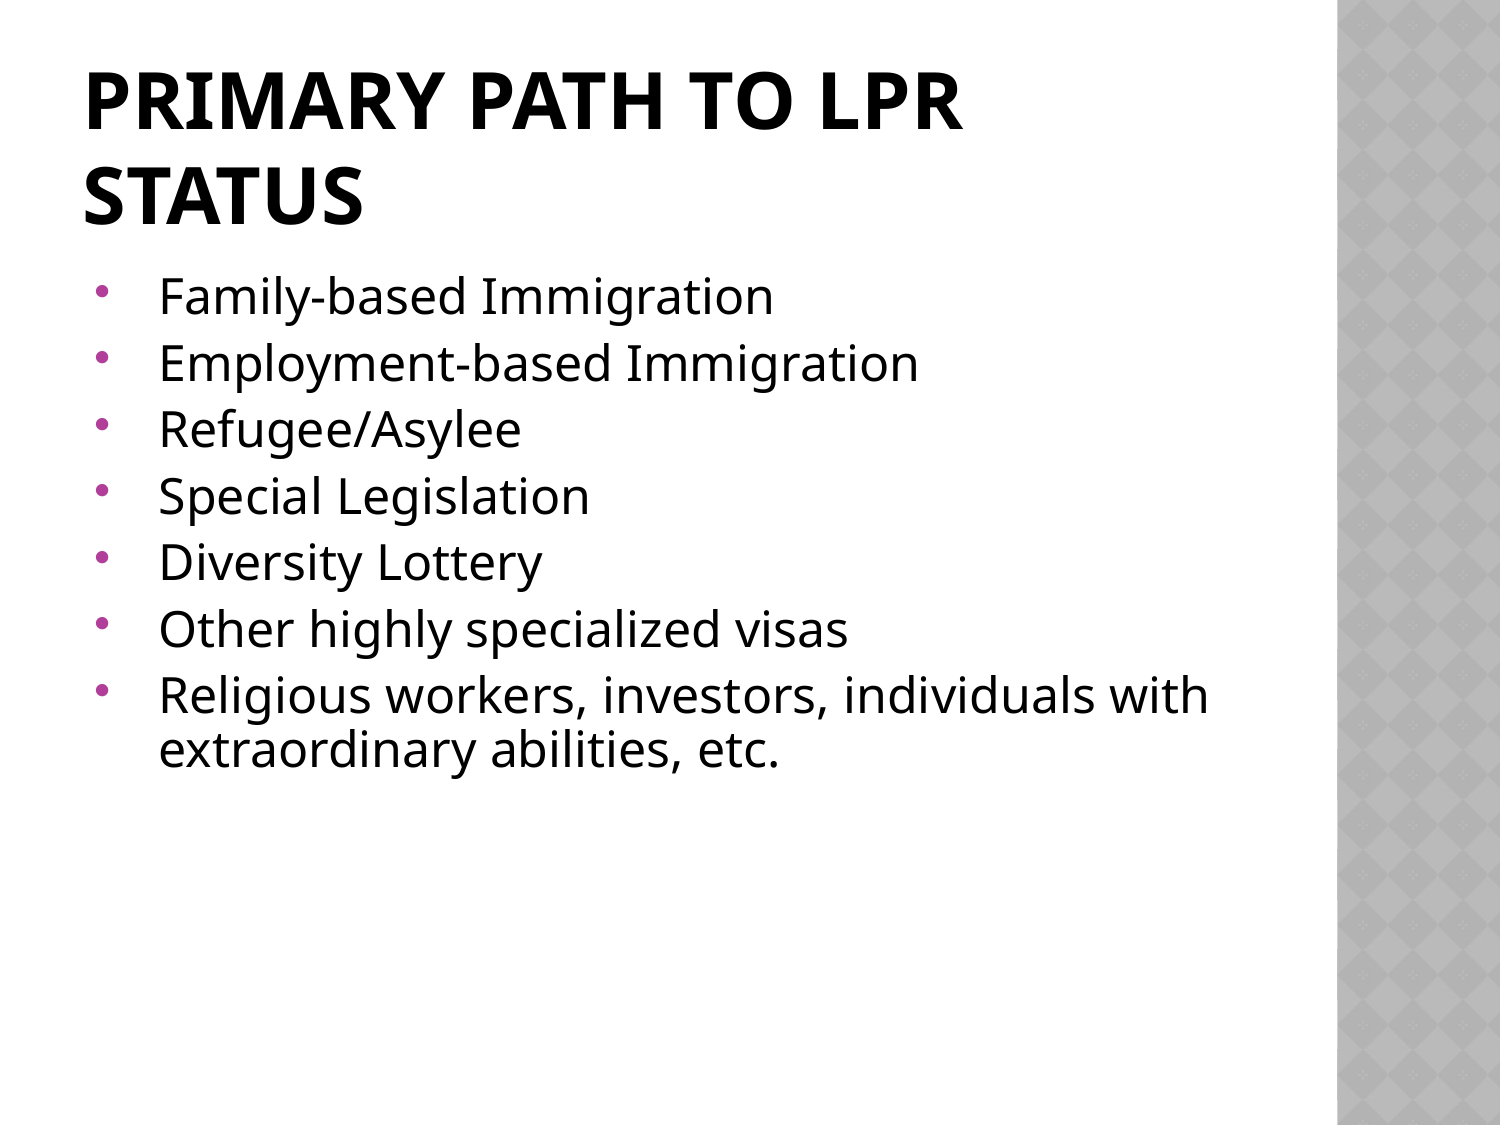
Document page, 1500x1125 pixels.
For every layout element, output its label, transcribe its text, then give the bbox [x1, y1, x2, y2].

list Family-based Immigration Employment-based Immigration Refugee/Asylee Special Legislation Diversity Lottery Other highly specialized visas Religious workers, investors, individuals with extraordinary abilities, etc. [75, 264, 1263, 1060]
title Primary Path to LPR status [75, 52, 1263, 240]
